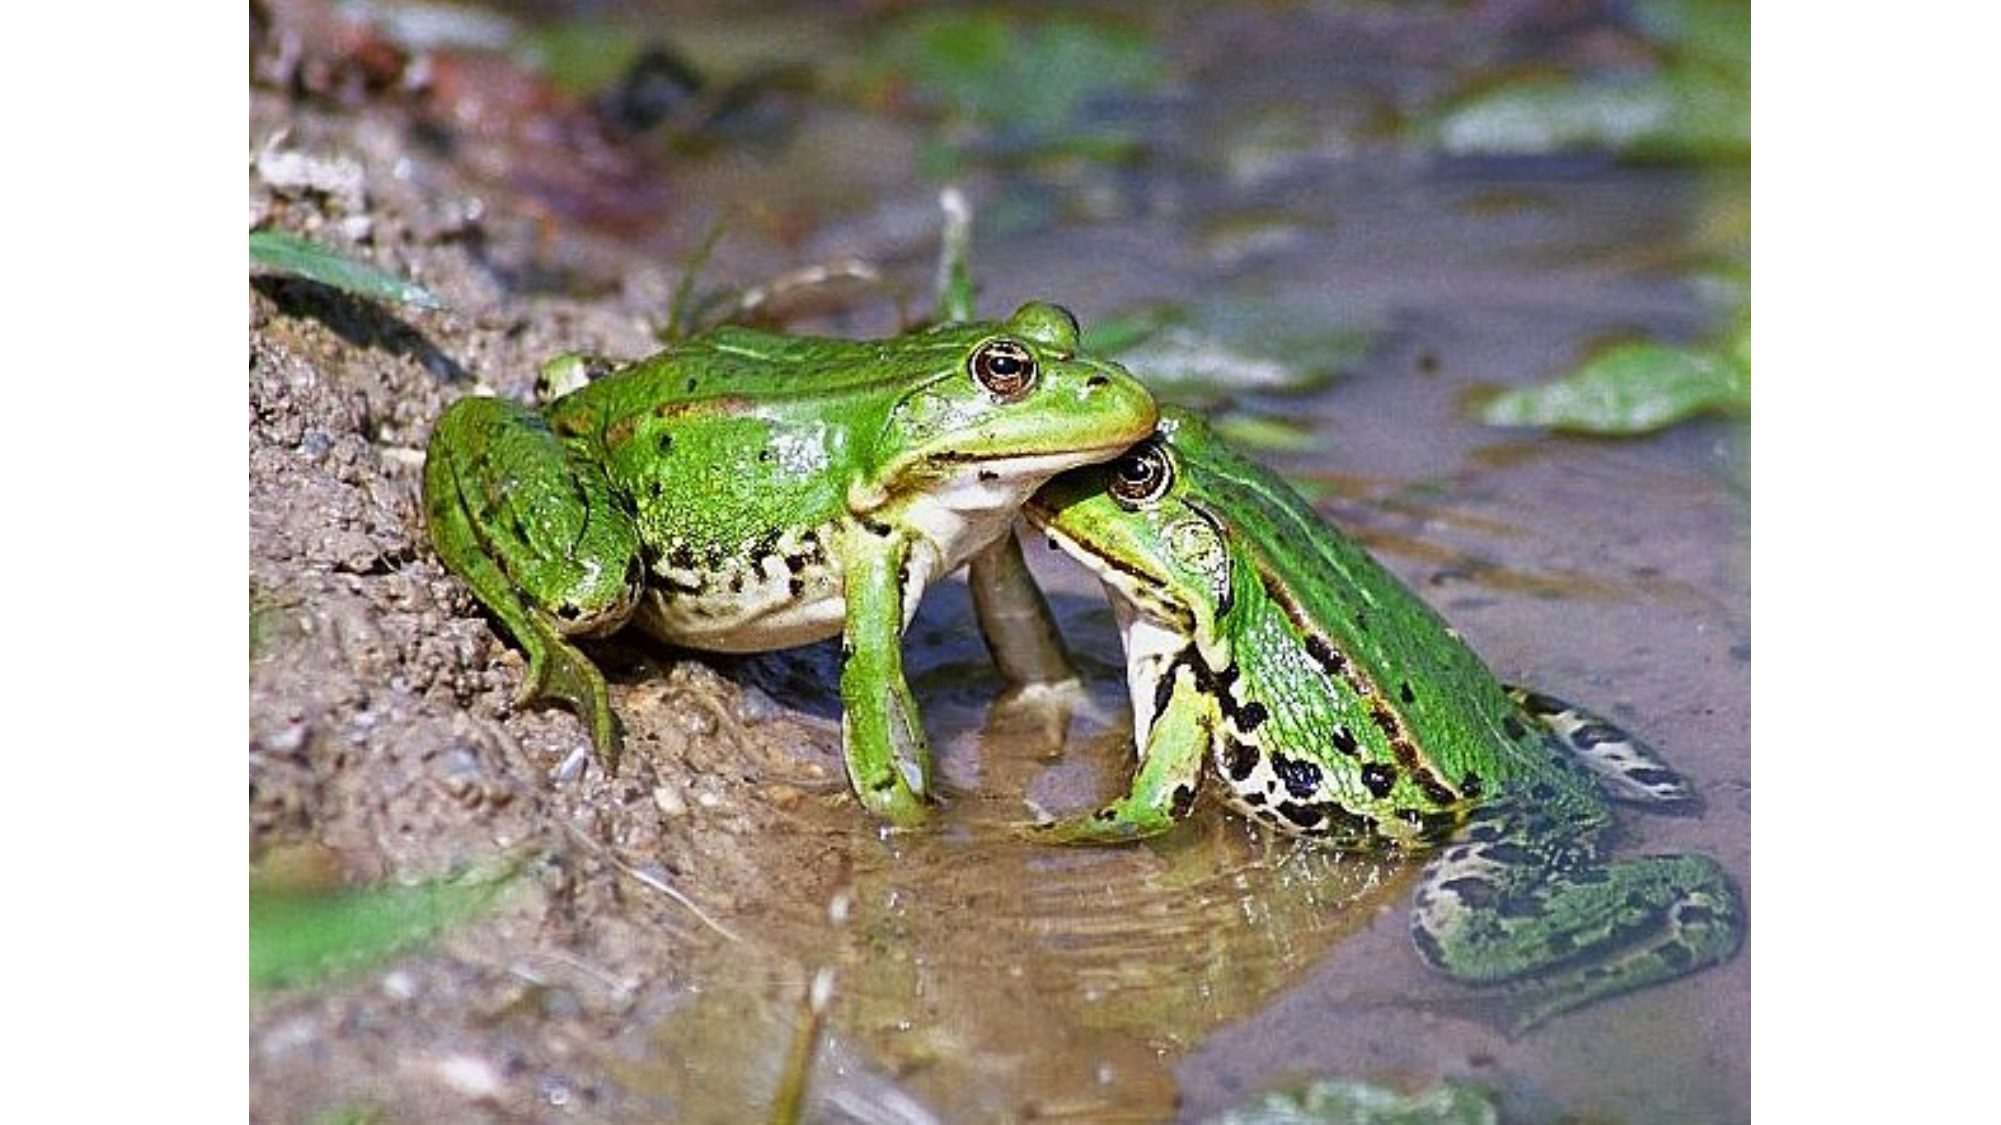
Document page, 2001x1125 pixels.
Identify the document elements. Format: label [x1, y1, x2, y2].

picture [249, 0, 1751, 1125]
